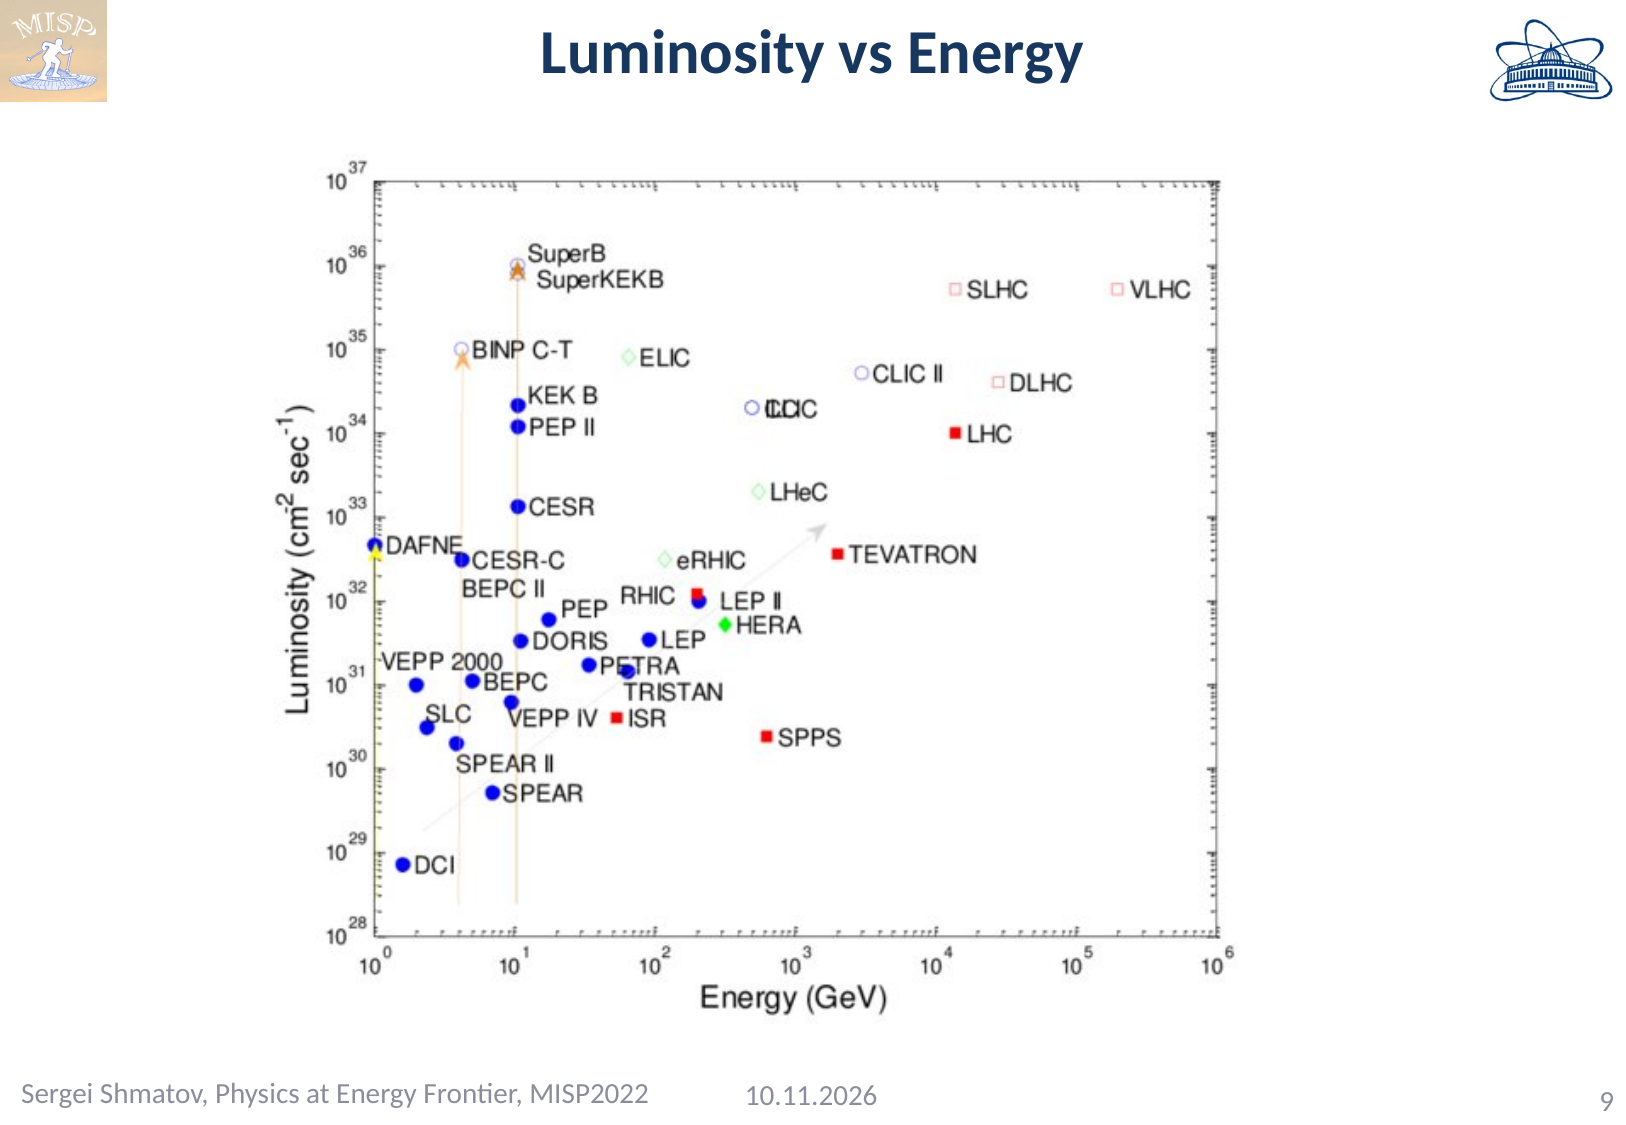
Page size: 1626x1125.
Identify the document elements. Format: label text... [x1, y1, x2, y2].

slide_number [729, 1063, 931, 1124]
picture [1474, 0, 1625, 126]
picture [0, 0, 107, 102]
footer Sergei Shmatov, Physics at Energy Frontier, MISP2022 [0, 1058, 671, 1125]
picture [233, 113, 1321, 1041]
text_box Luminosity vs Energy [62, 0, 1563, 96]
slide_number 9 [1580, 1069, 1625, 1125]
